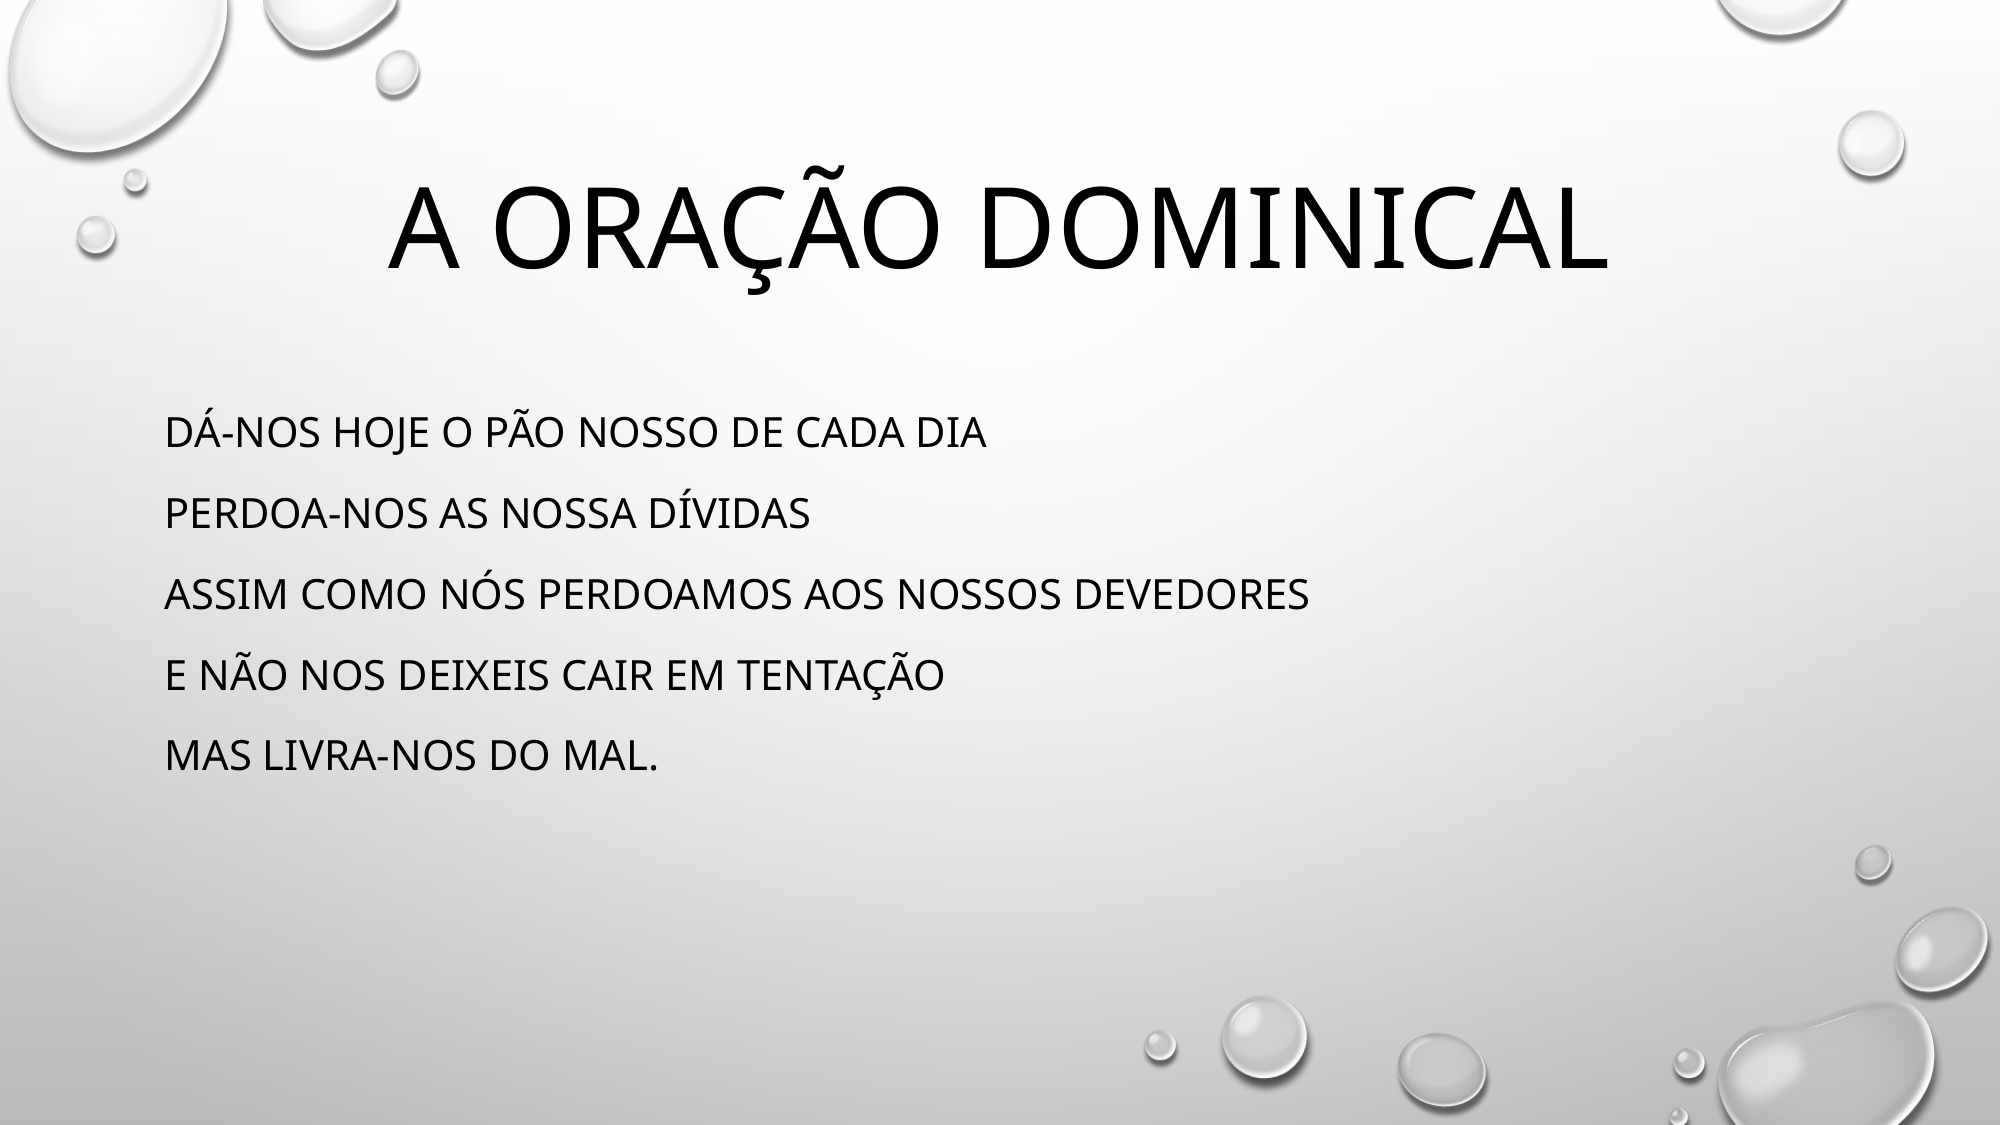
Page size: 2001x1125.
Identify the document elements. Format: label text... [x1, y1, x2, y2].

list Dá-nos hoje o pão nosso de cada dia Perdoa-nos as nossa dívidas Assim como nós perdoamos aos nossos devedores E não nos deixeis cair em tentação Mas livra-nos do mal. [149, 388, 1850, 950]
picture [0, 0, 2000, 1125]
title A oração dominical [149, 101, 1851, 364]
